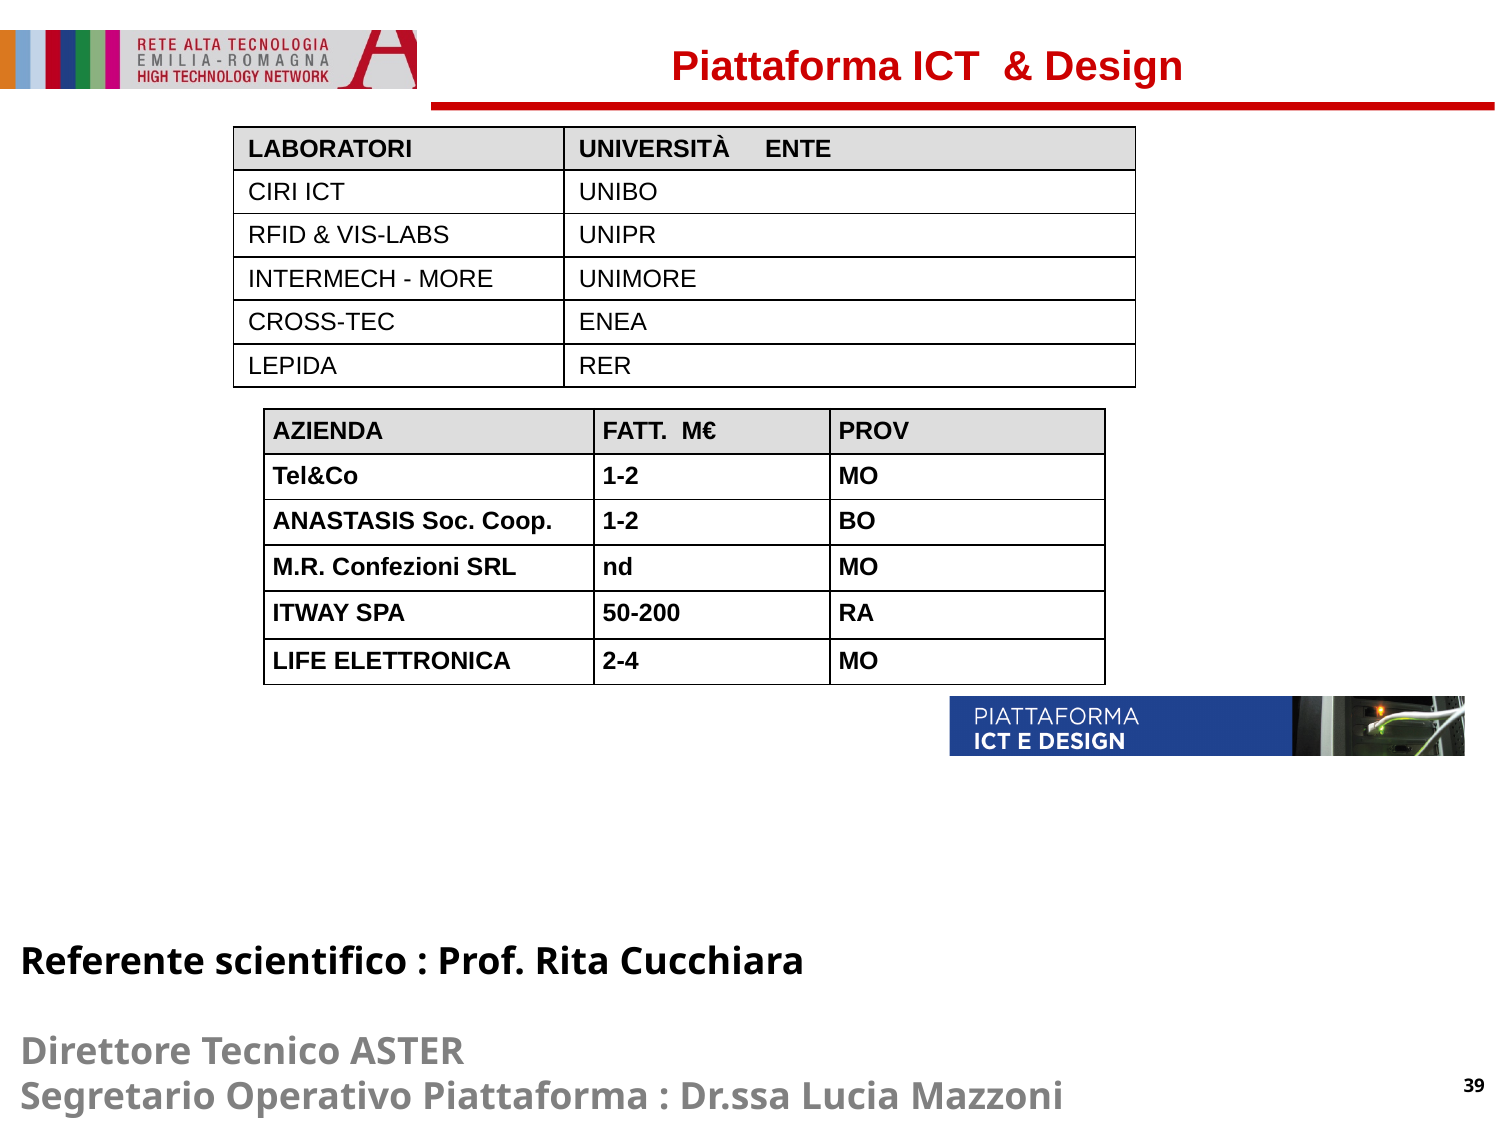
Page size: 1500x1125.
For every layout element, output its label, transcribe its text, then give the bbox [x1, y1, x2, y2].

table_cell ANASTASIS Soc. Coop. [265, 500, 593, 544]
title Piattaforma ICT & Design [419, 16, 1472, 112]
table_cell UNIMORE [565, 258, 1135, 299]
table_cell BO [831, 500, 1104, 544]
table_cell 50-200 [595, 592, 829, 638]
table_header LABORATORI [234, 128, 563, 169]
table_cell 2-4 [595, 640, 829, 684]
table_cell nd [595, 546, 829, 590]
table_header AZIENDA [265, 410, 593, 453]
table_cell ENEA [565, 301, 1135, 343]
slide_number 39 [1387, 1065, 1500, 1125]
table_cell LIFE ELETTRONICA [265, 640, 593, 684]
table_cell Tel&Co [265, 455, 593, 499]
table_cell CROSS-TEC [234, 301, 563, 343]
table_cell ITWAY SPA [265, 592, 593, 638]
table_cell RER [565, 345, 1135, 386]
table_cell RFID & VIS-LABS [234, 214, 563, 256]
table_cell RA [831, 592, 1104, 638]
table_cell UNIPR [565, 214, 1135, 256]
table_cell MO [831, 455, 1104, 499]
table_cell M.R. Confezioni SRL [265, 546, 593, 590]
table_cell LEPIDA [234, 345, 563, 386]
picture [0, 30, 417, 89]
table_header FATT. M€ [595, 410, 829, 453]
picture [949, 696, 1465, 757]
table_cell INTERMECH - MORE [234, 258, 563, 299]
table_cell CIRI ICT [234, 171, 563, 213]
table_cell MO [831, 546, 1104, 590]
table_header UNIVERSITÀ ENTE [565, 128, 1135, 169]
table_cell 1-2 [595, 455, 829, 499]
text_box Referente scientifico : Prof. Rita Cucchiara Direttore Tecnico ASTER Segretario Operativo Piattaforma : Dr.ssa Lucia Mazzoni [5, 929, 1090, 1125]
table_cell MO [831, 640, 1104, 684]
table_header PROV [831, 410, 1104, 453]
table_cell 1-2 [595, 500, 829, 544]
table_cell UNIBO [565, 171, 1135, 213]
